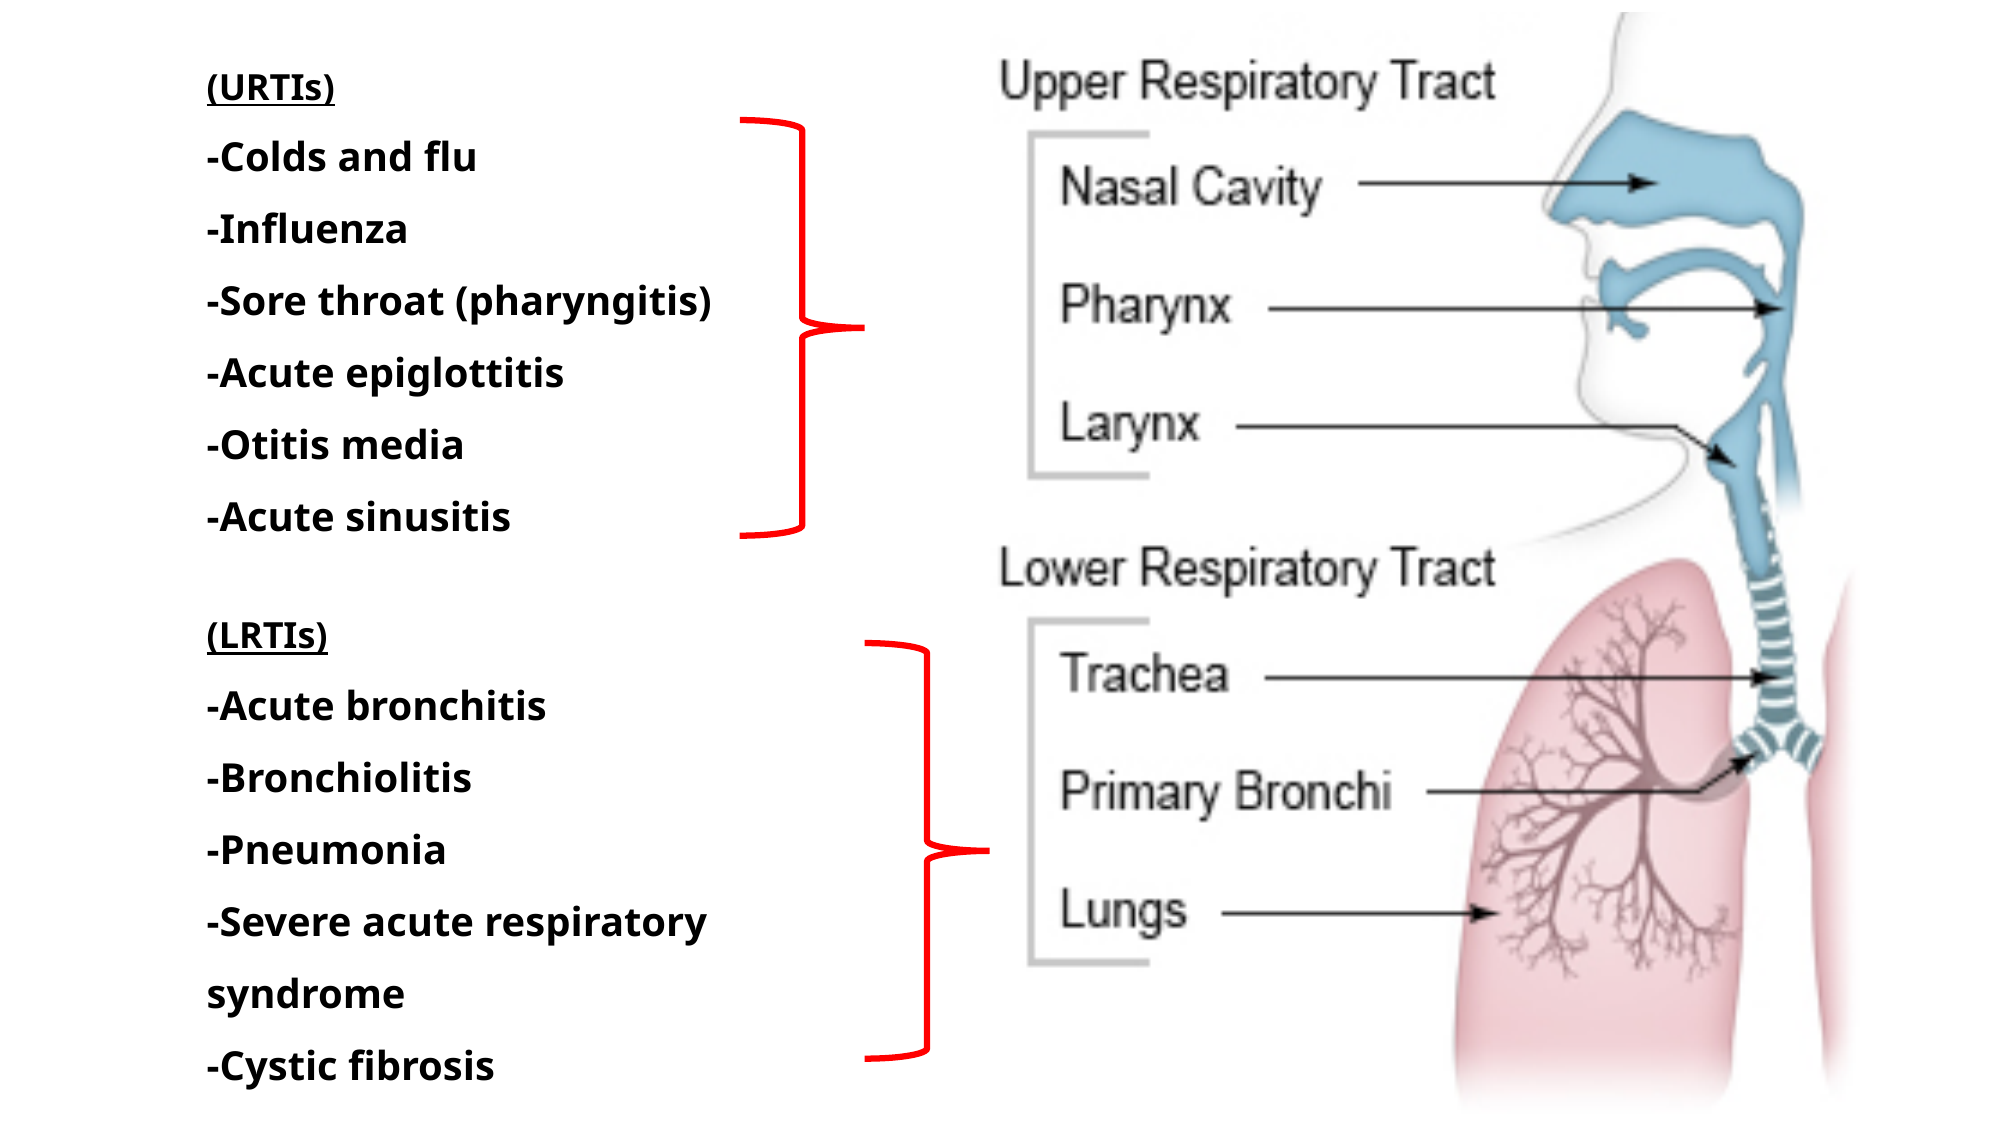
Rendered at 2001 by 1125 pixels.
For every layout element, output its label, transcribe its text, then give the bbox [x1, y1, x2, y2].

text_box [739, 119, 865, 537]
text_box [864, 642, 964, 1060]
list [964, 12, 1863, 1125]
title (URTIs) -Colds and flu -Influenza -Sore throat (pharyngitis) -Acute epiglottitis -Otitis media -Acute sinusitis (LRTIs) -Acute bronchitis -Bronchiolitis -Pneumonia -Severe acute respiratory syndrome -Cystic fibrosis [191, 30, 928, 1101]
